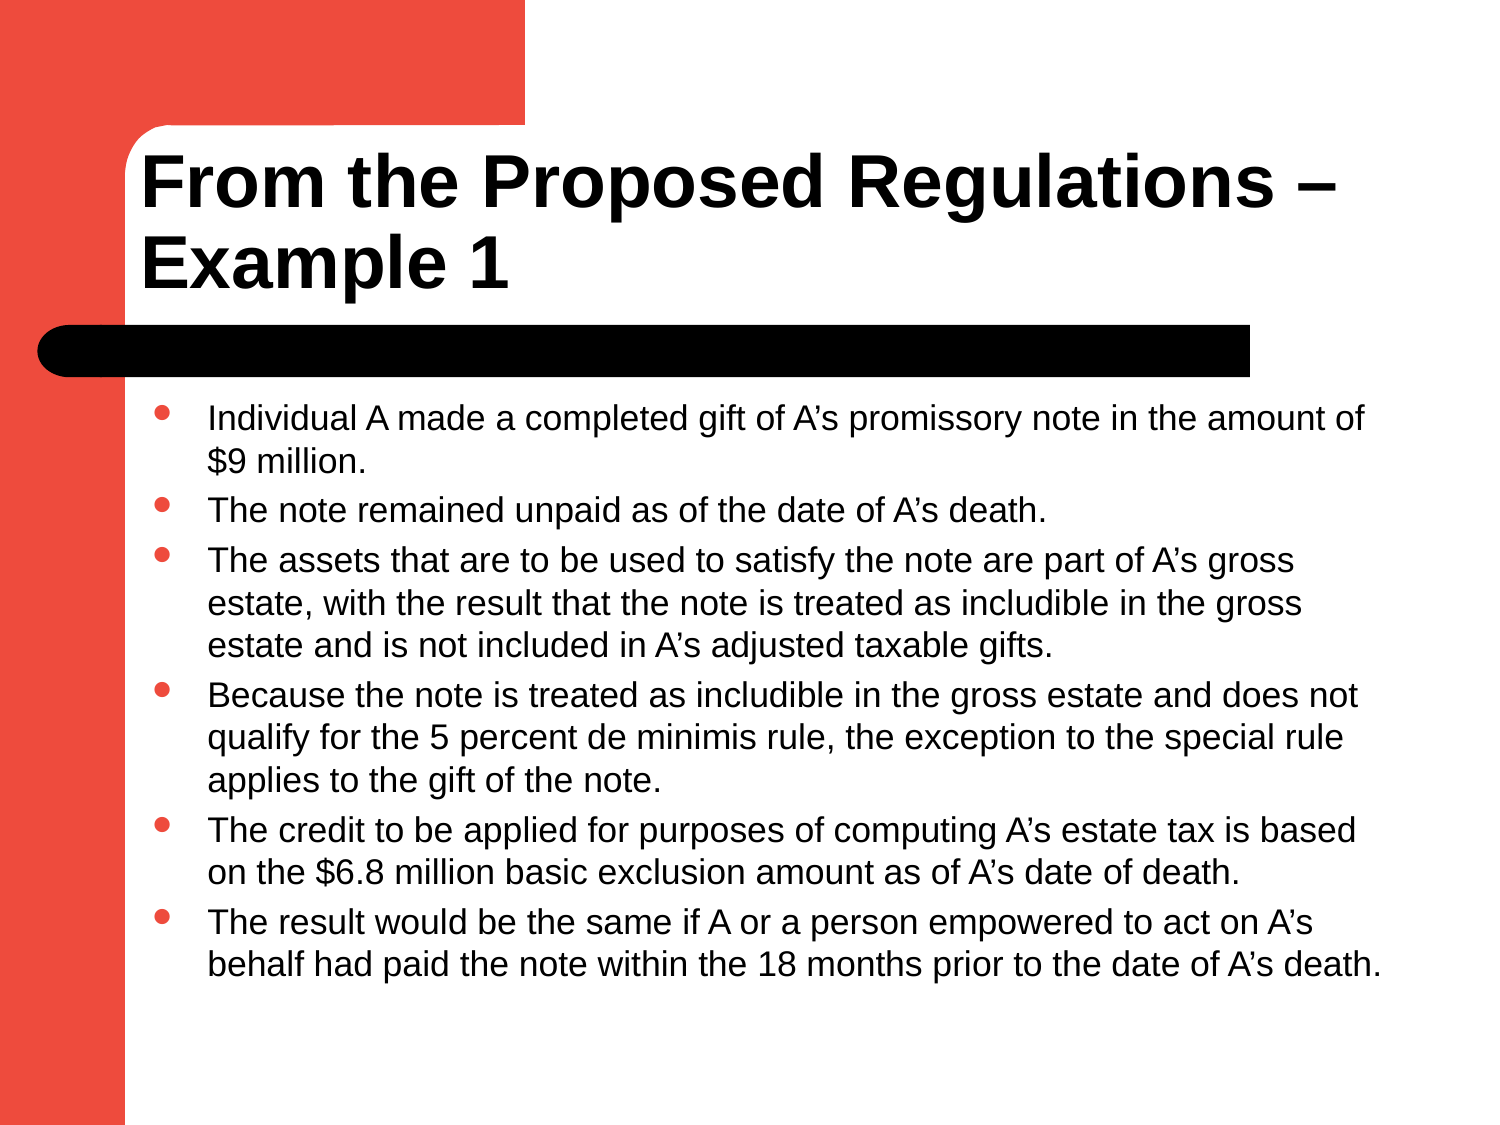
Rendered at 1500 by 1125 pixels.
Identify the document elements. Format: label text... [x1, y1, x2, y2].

title From the Proposed Regulations – Example 1 [125, 125, 1425, 313]
list Individual A made a completed gift of A’s promissory note in the amount of $9 million. The note remained unpaid as of the date of A’s death. The assets that are to be used to satisfy the note are part of A’s gross estate, with the result that the note is treated as includible in the gross estate and is not included in A’s adjusted taxable gifts. Because the note is treated as includible in the gross estate and does not qualify for the 5 percent de minimis rule, the exception to the special rule applies to the gift of the note. The credit to be applied for purposes of computing A’s estate tax is based on the $6.8 million basic exclusion amount as of A’s date of death. The result would be the same if A or a person empowered to act on A’s behalf had paid the note within the 18 months prior to the date of A’s death. [137, 387, 1400, 999]
